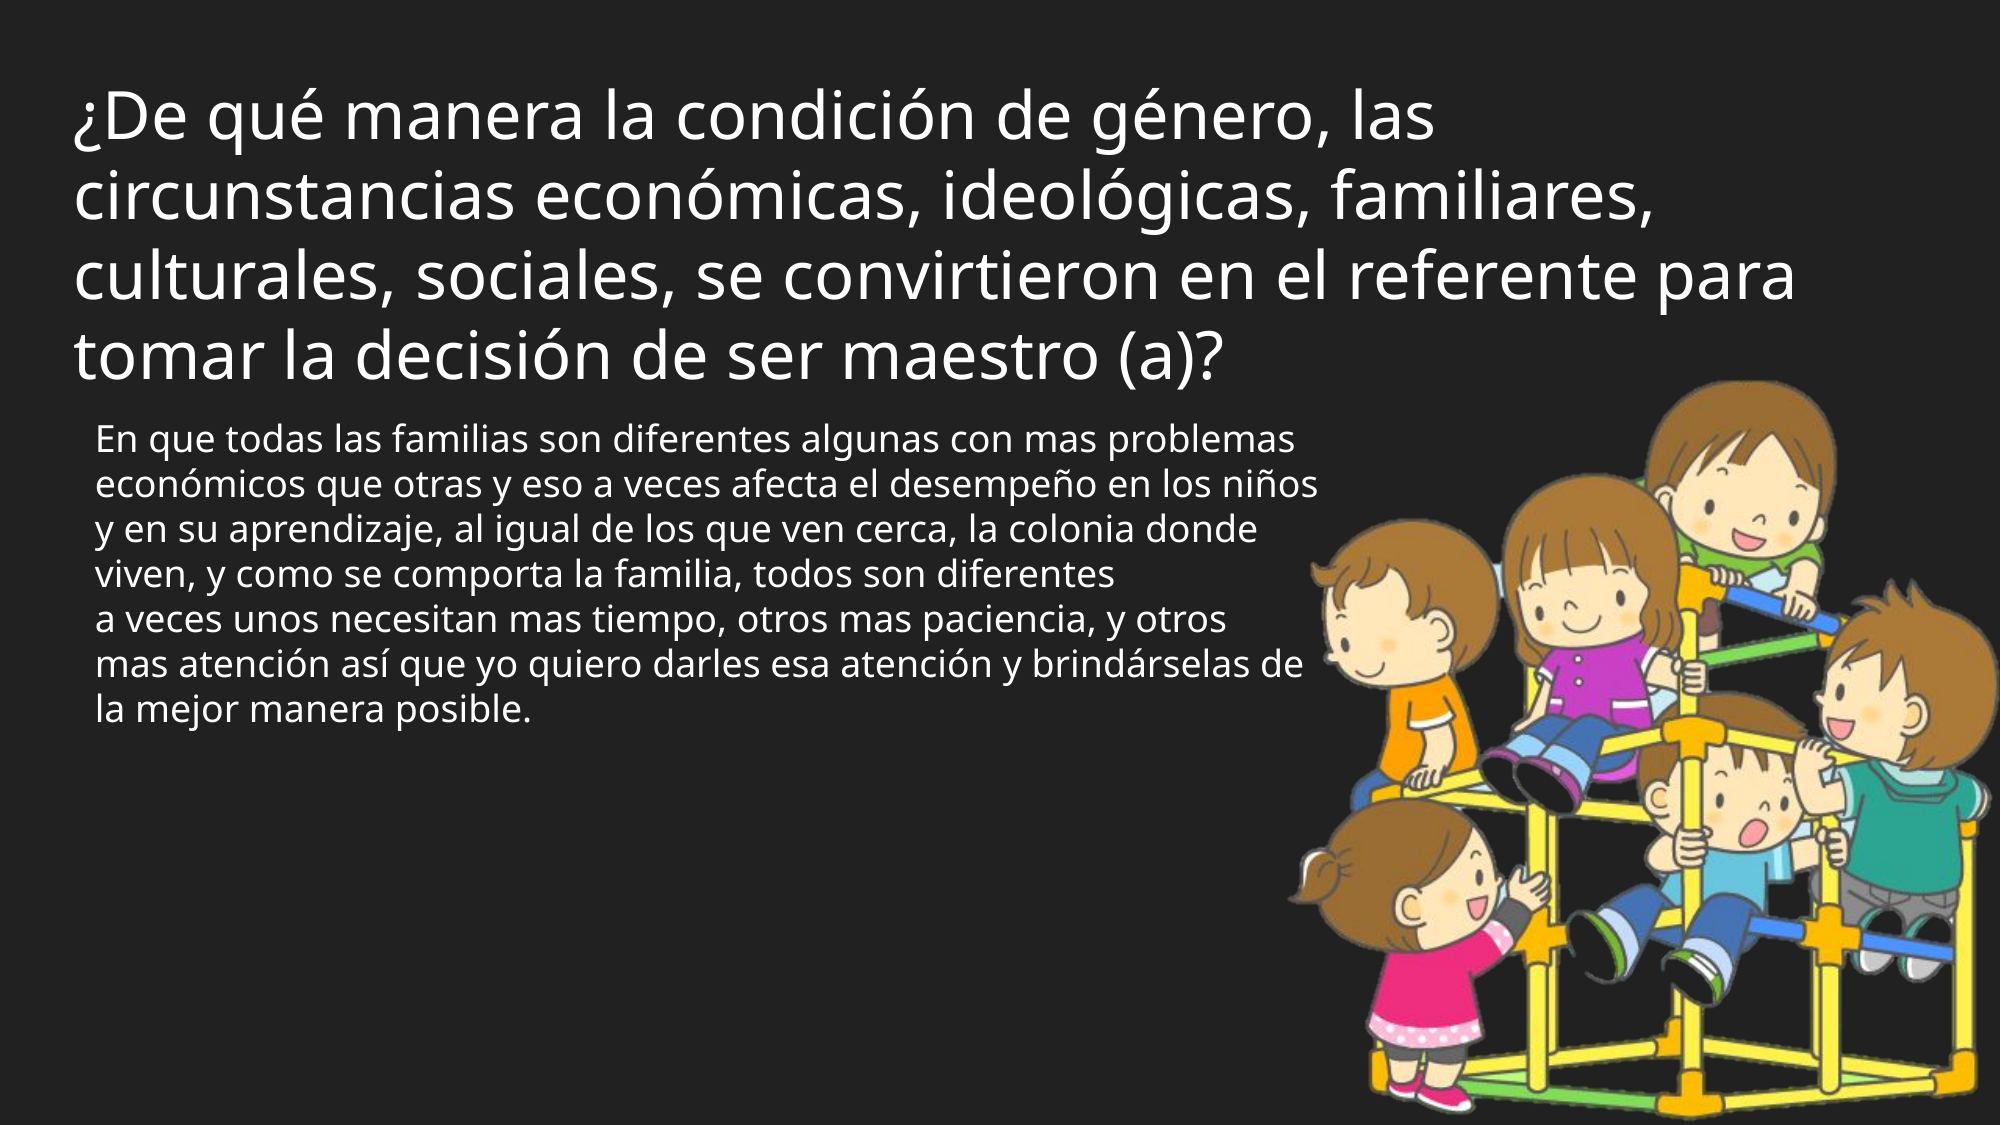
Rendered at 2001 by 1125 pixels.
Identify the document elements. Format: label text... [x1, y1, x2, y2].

picture [1262, 364, 2000, 1125]
text_box ¿De qué manera la condición de género, las circunstancias económicas, ideológicas, familiares, culturales, sociales, se convirtieron en el referente para tomar la decisión de ser maestro (a)? [59, 65, 1868, 400]
text_box En que todas las familias son diferentes algunas con mas problemas económicos que otras y eso a veces afecta el desempeño en los niños y en su aprendizaje, al igual de los que ven cerca, la colonia donde viven, y como se comporta la familia, todos son diferentes a veces unos necesitan mas tiempo, otros mas paciencia, y otros mas atención así que yo quiero darles esa atención y brindárselas de la mejor manera posible. [80, 407, 1262, 738]
